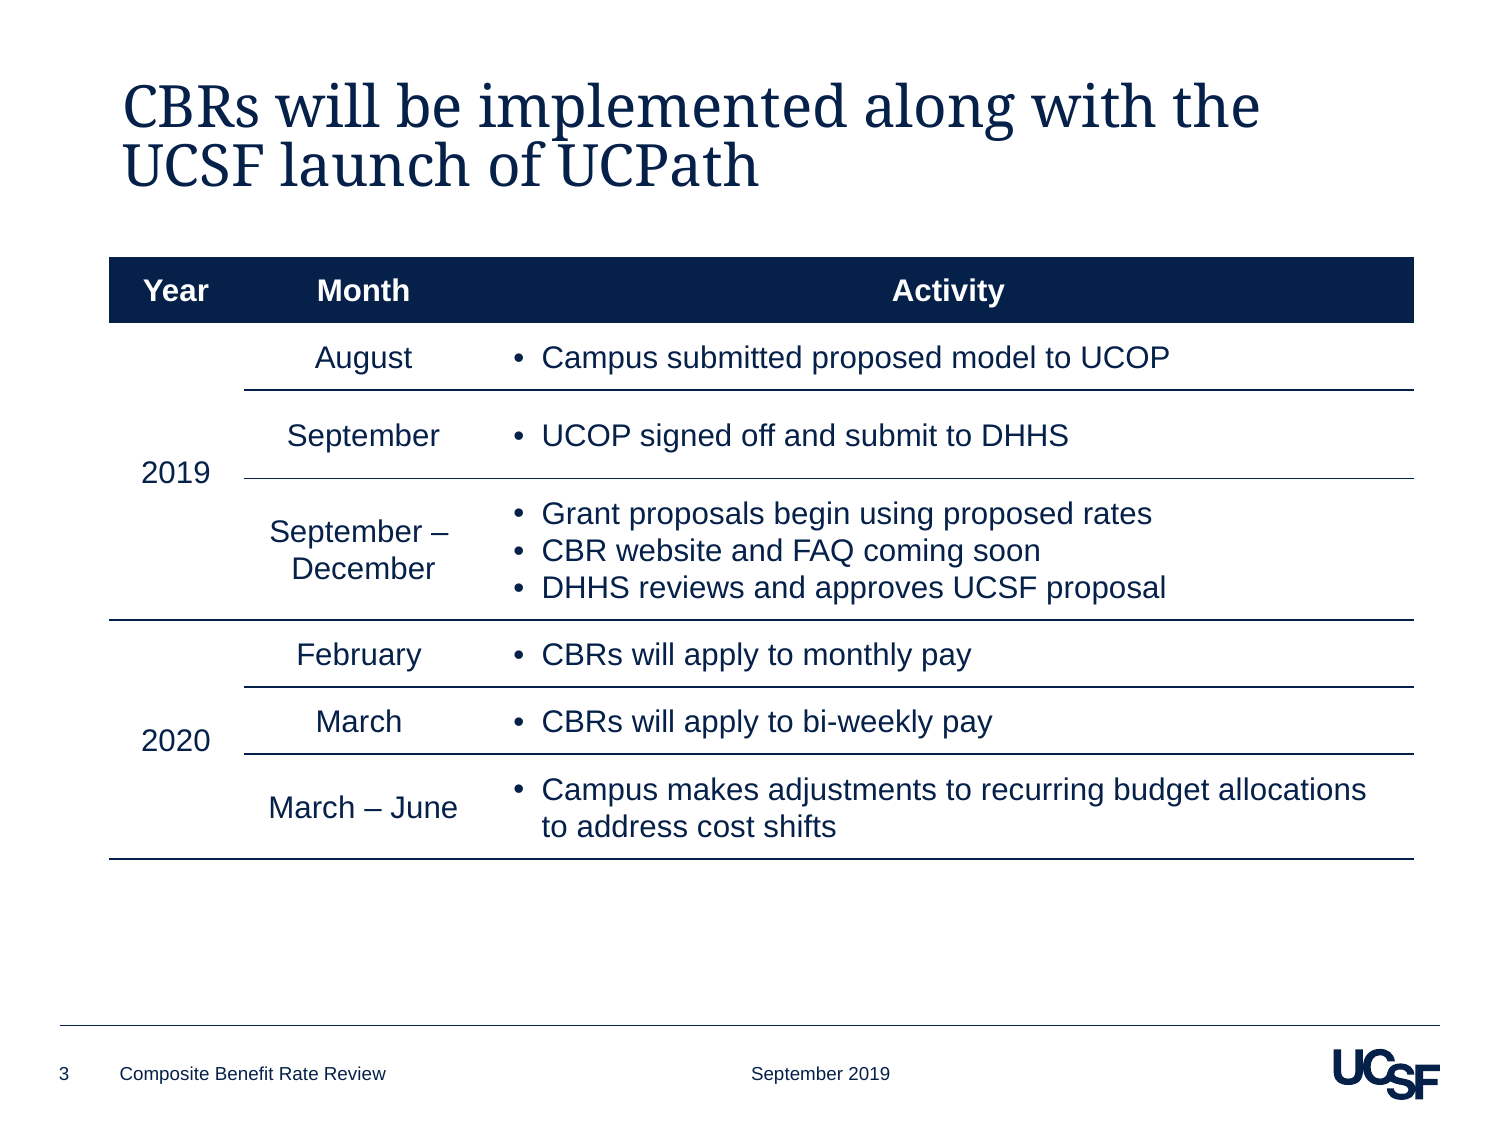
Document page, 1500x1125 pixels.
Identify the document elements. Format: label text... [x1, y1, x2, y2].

table_cell March – June [244, 755, 484, 858]
table_cell Campus makes adjustments to recurring budget allocations to address cost shifts [484, 755, 1414, 858]
table_cell September – December [244, 479, 484, 619]
table_header Year [109, 257, 244, 323]
title CBRs will be implemented along with the UCSF launch of UCPath [107, 71, 1435, 209]
footer Composite Benefit Rate Review September 2019 [119, 1061, 1281, 1085]
table_cell 2020 [109, 621, 244, 858]
table_cell UCOP signed off and submit to DHHS [484, 391, 1414, 478]
table_header Month [244, 257, 484, 323]
table_cell September [244, 391, 484, 478]
table_cell Grant proposals begin using proposed rates CBR website and FAQ coming soon DHHS reviews and approves UCSF proposal [484, 479, 1414, 619]
table_cell February [244, 621, 484, 686]
table_cell March [244, 688, 484, 753]
slide_number 3 [58, 1058, 100, 1085]
table_cell CBRs will apply to monthly pay [484, 621, 1414, 686]
table_cell CBRs will apply to bi-weekly pay [484, 688, 1414, 753]
table_header Activity [484, 257, 1414, 323]
table_cell Campus submitted proposed model to UCOP [484, 323, 1414, 389]
table_cell August [244, 323, 484, 389]
table_cell 2019 [109, 323, 244, 619]
